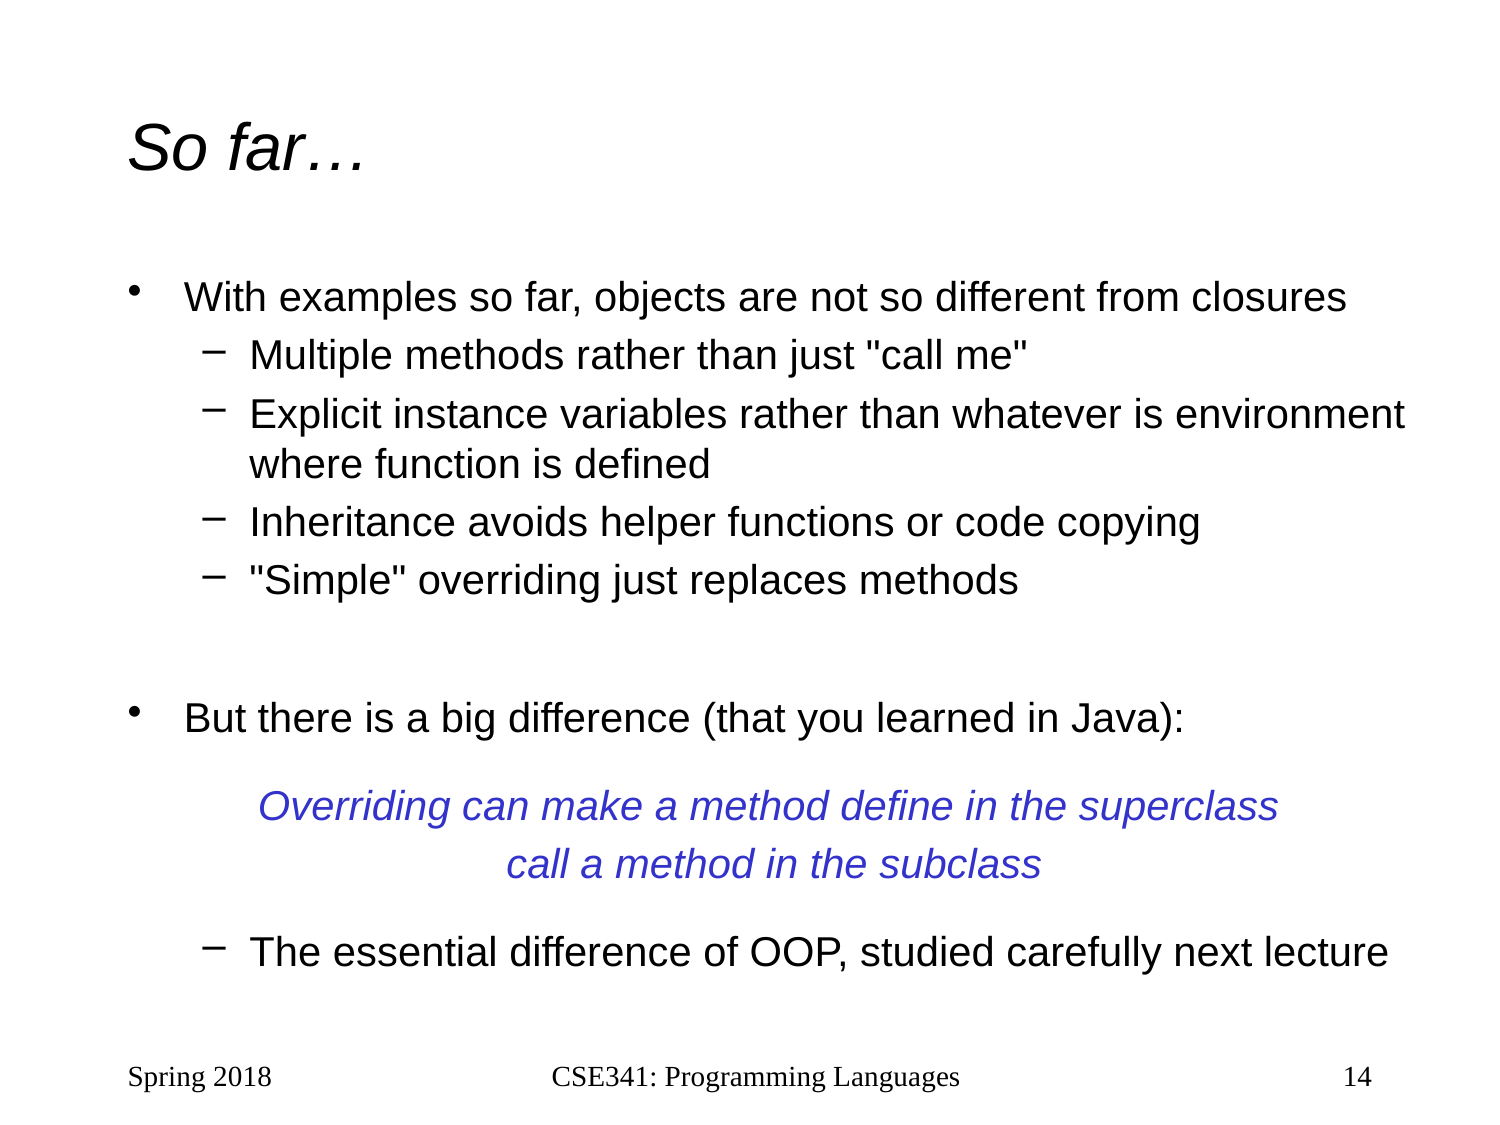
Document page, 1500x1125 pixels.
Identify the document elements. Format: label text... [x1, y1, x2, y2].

footer CSE341: Programming Languages [474, 1049, 1038, 1125]
title So far… [112, 49, 1388, 238]
slide_number Spring 2018 [112, 1049, 426, 1125]
list With examples so far, objects are not so different from closures Multiple methods rather than just "call me" Explicit instance variables rather than whatever is environment where function is defined Inheritance avoids helper functions or code copying "Simple" overriding just replaces methods But there is a big difference (that you learned in Java): Overriding can make a method define in the superclass call a method in the subclass The essential difference of OOP, studied carefully next lecture [112, 262, 1426, 1001]
slide_number 14 [1074, 1049, 1388, 1125]
